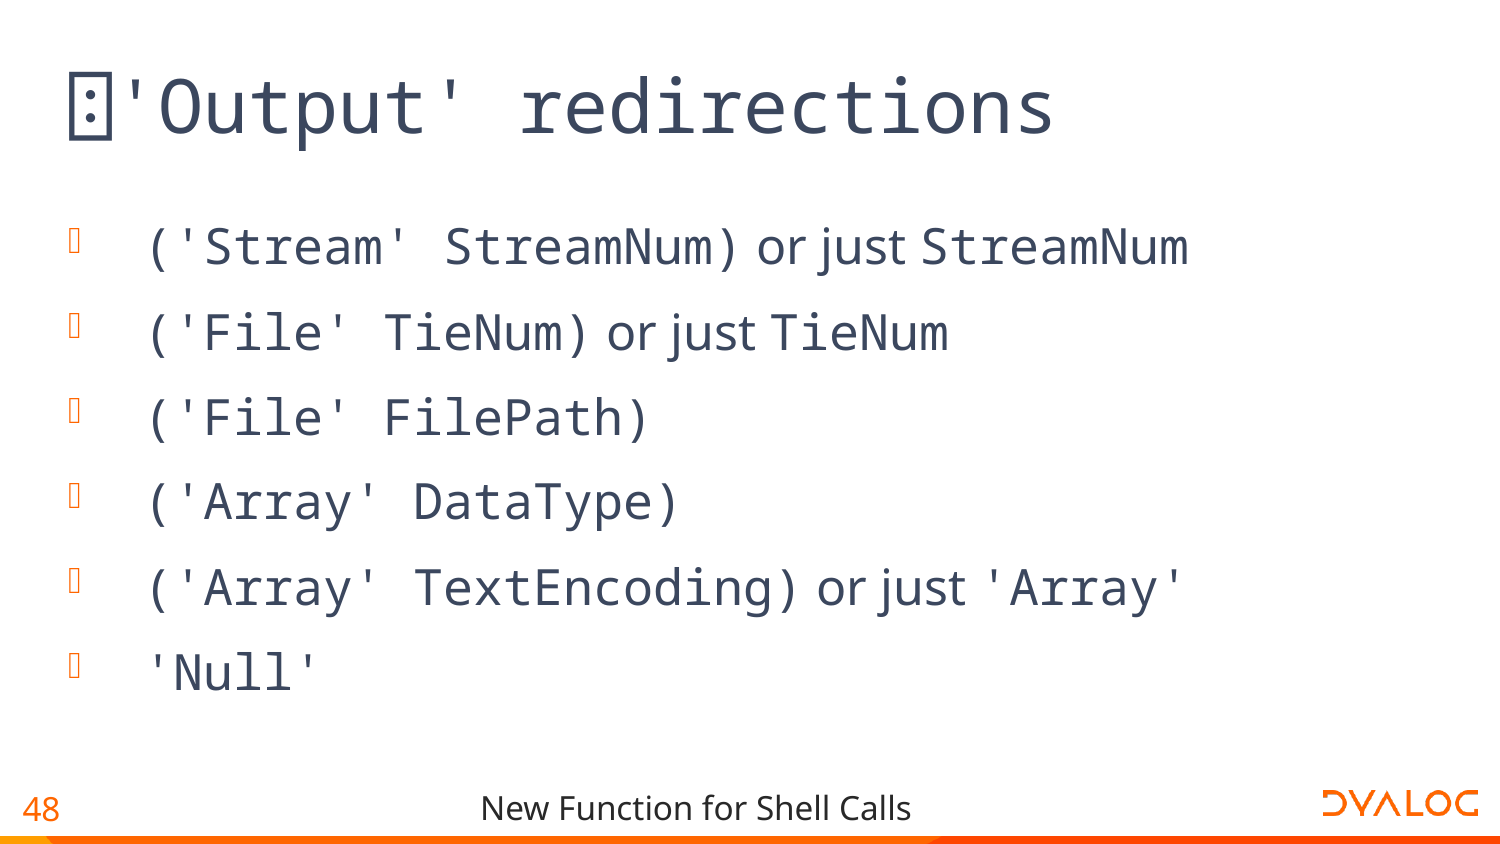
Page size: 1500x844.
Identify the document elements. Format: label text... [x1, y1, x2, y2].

list ('Stream' StreamNum) or just StreamNum ('File' TieNum) or just TieNum ('File' FilePath) ('Array' DataType) ('Array' TextEncoding) or just 'Array' 'Null' [53, 207, 1219, 740]
picture [1323, 790, 1478, 816]
picture [0, 836, 1500, 844]
title ⍠'Output' redirections [53, 43, 1121, 157]
